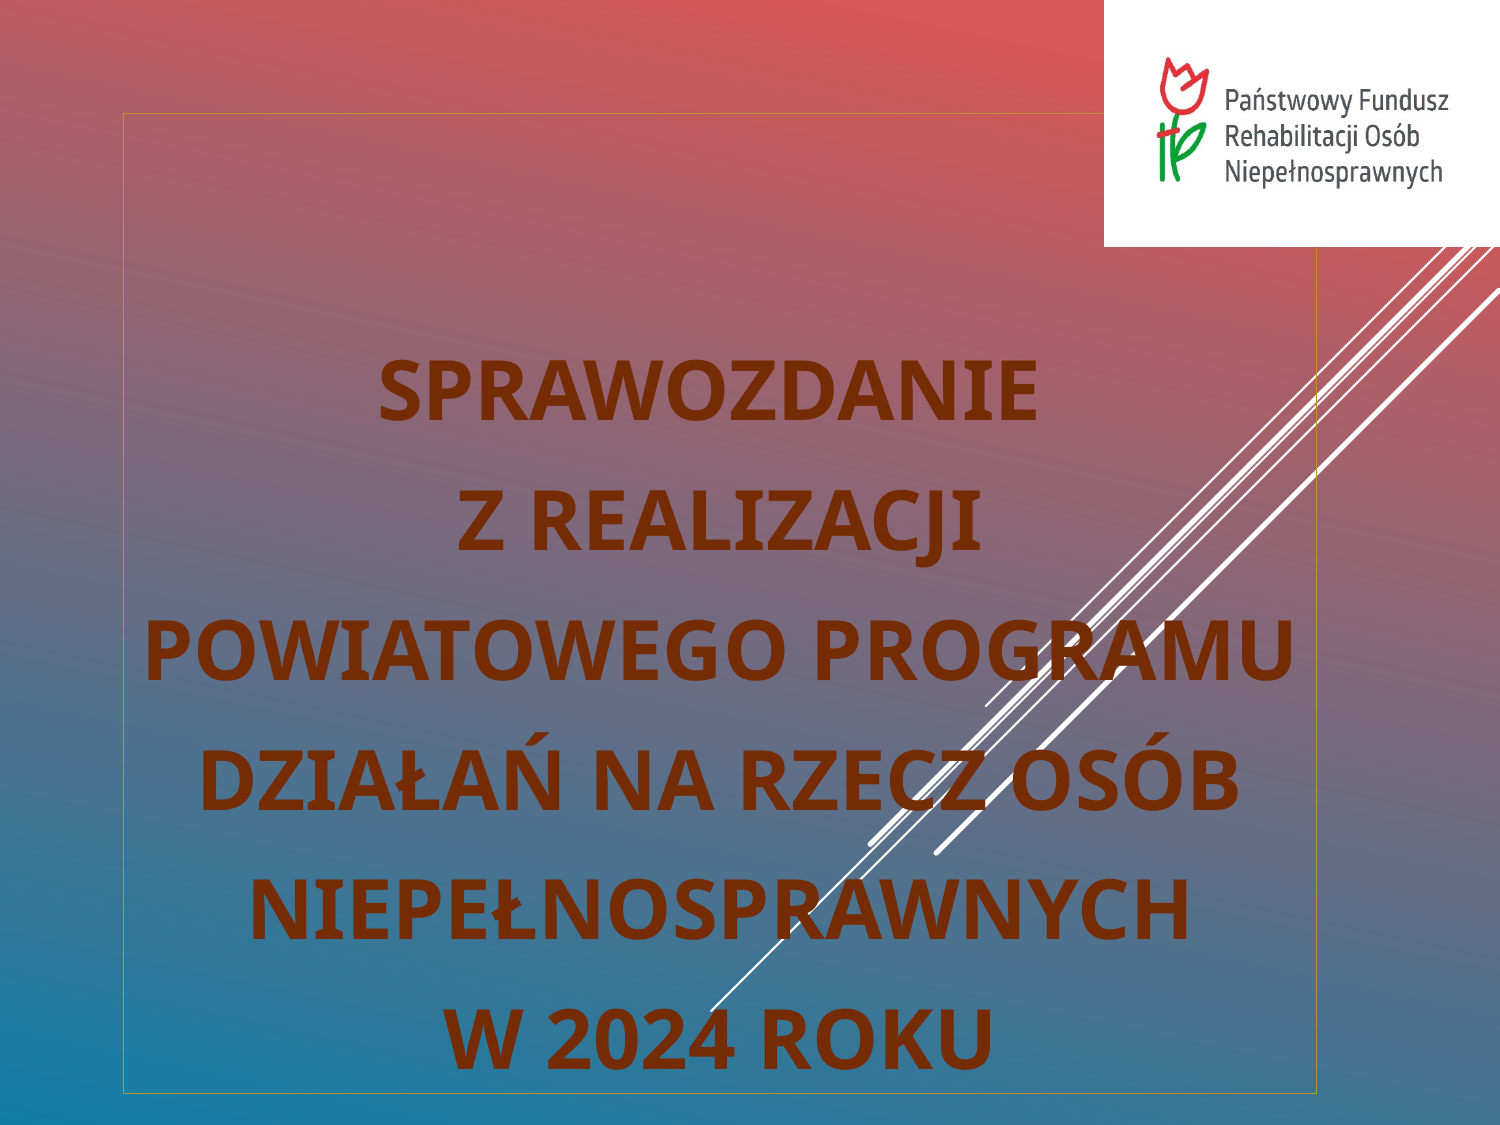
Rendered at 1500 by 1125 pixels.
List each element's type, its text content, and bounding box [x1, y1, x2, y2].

title Sprawozdanie z realizacji Powiatowego Programu Działań na Rzecz Osób Niepełnosprawnych w 2024 roku [123, 113, 1317, 1094]
picture [1104, 0, 1500, 247]
subtitle [87, 630, 901, 945]
